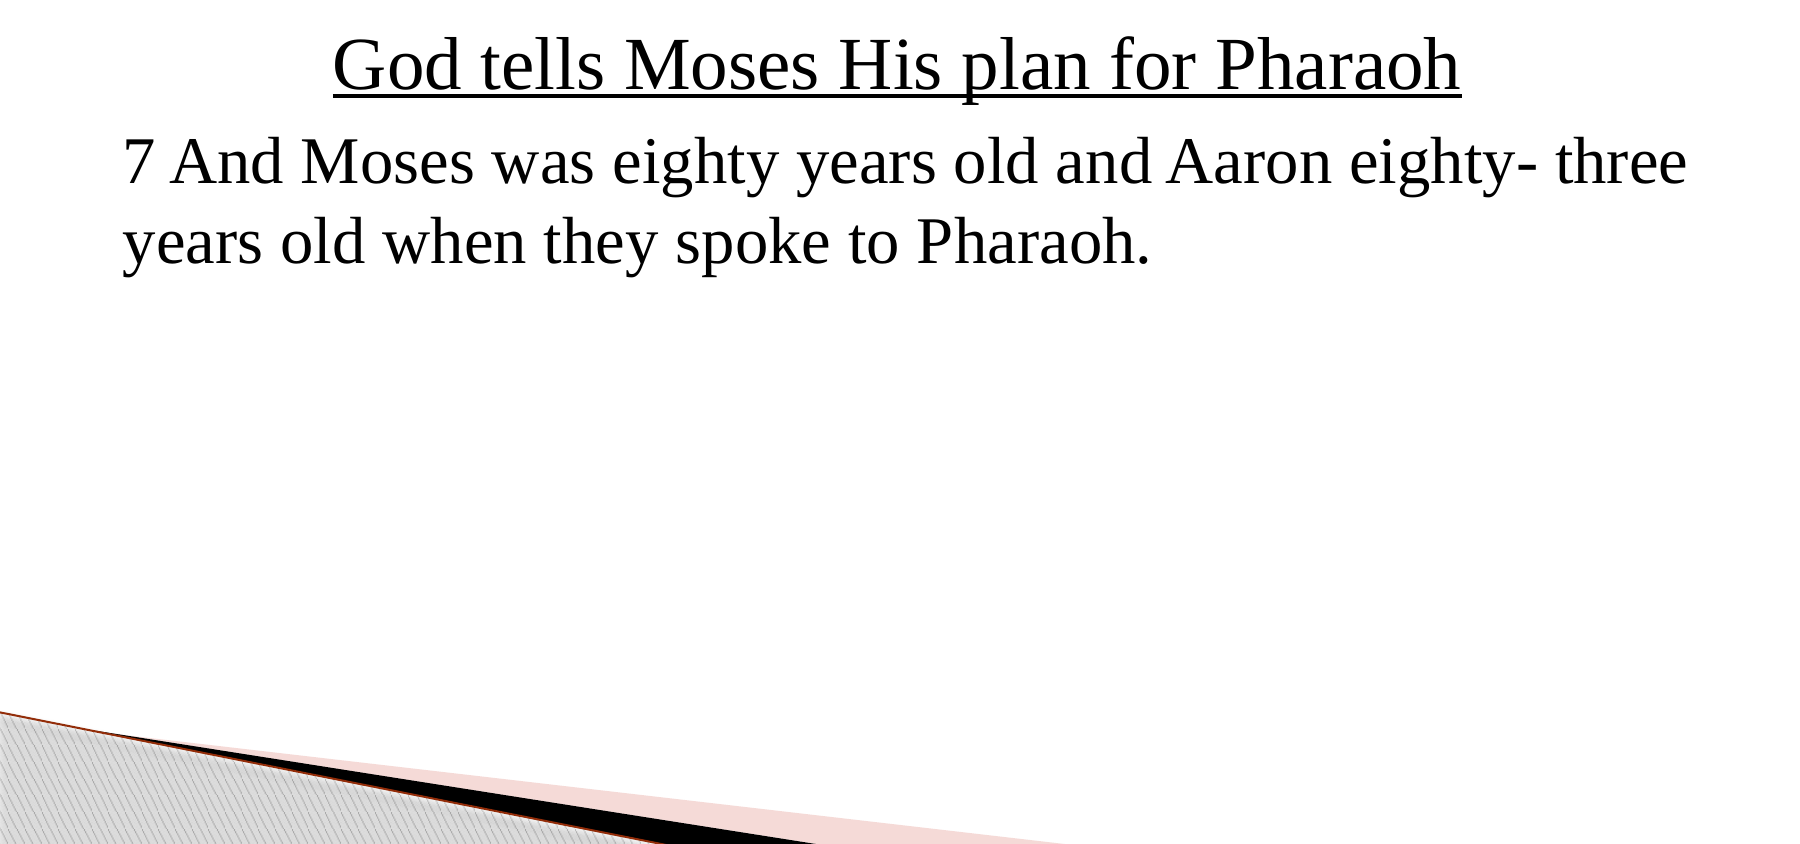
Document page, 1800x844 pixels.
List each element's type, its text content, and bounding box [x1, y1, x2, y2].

list 7 And Moses was eighty years old and Aaron eighty- three years old when they spoke to Pharaoh. [90, 109, 1710, 797]
title God tells Moses His plan for Pharaoh [87, 9, 1708, 110]
